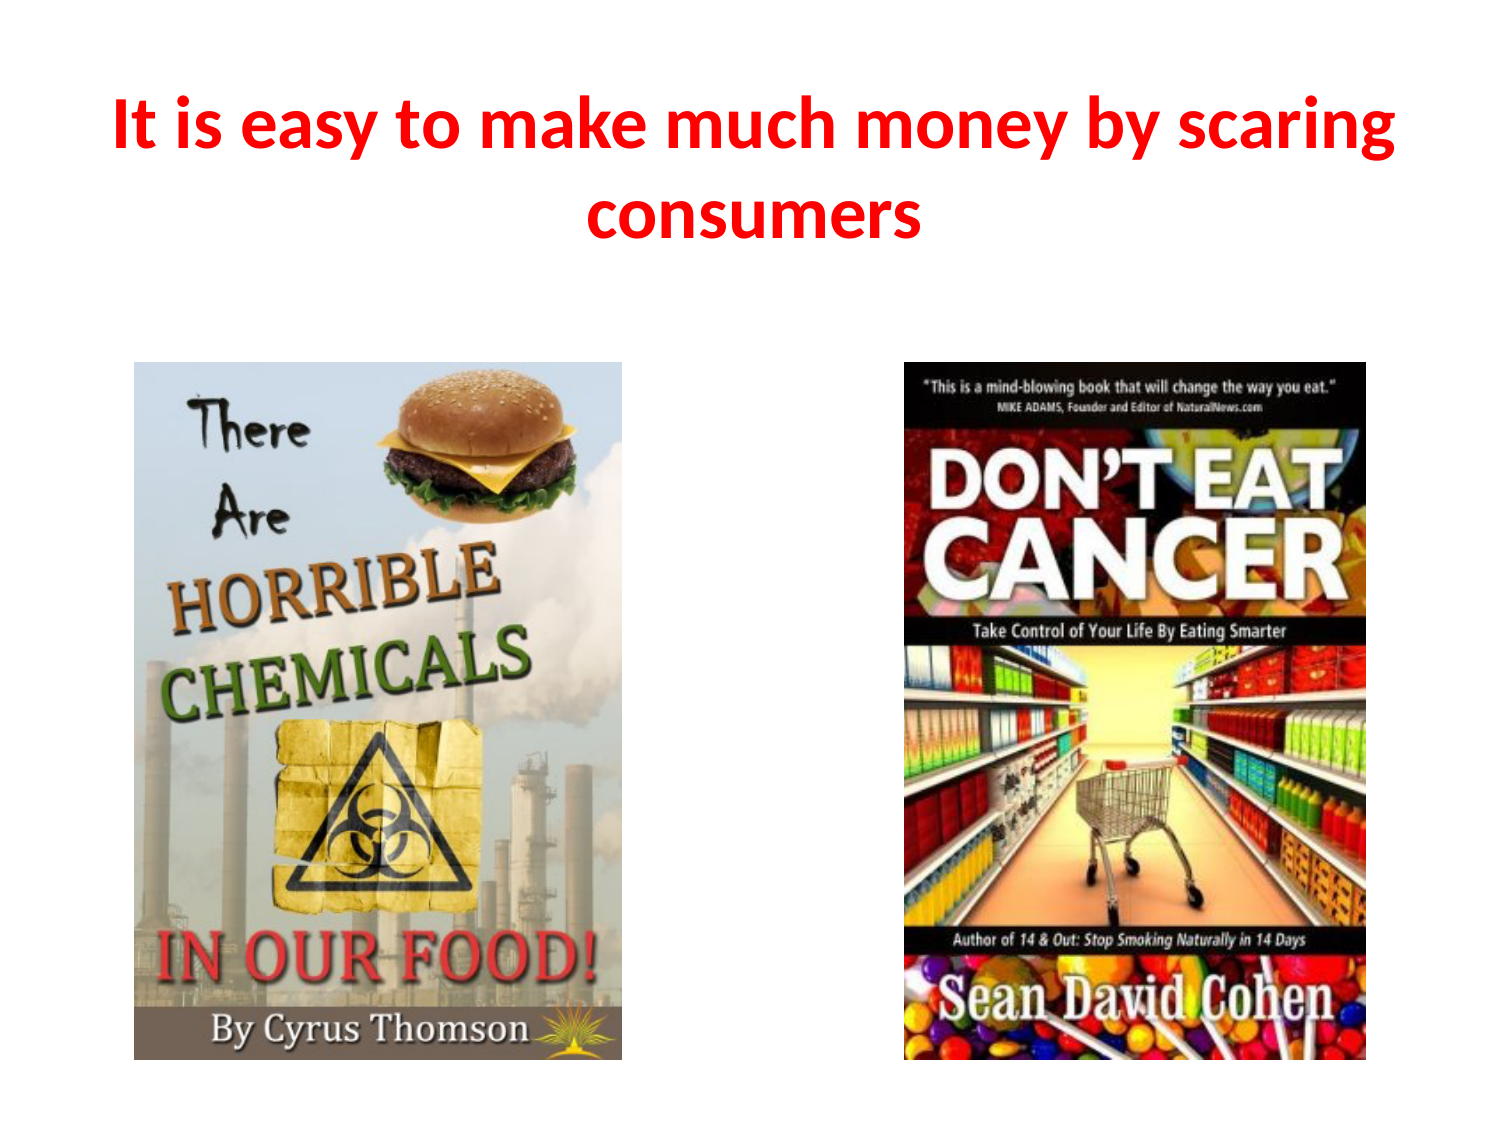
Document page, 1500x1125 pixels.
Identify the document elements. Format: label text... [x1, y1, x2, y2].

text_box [134, 362, 1366, 1060]
text_box It is easy to make much money by scaring consumers [56, 66, 1453, 261]
